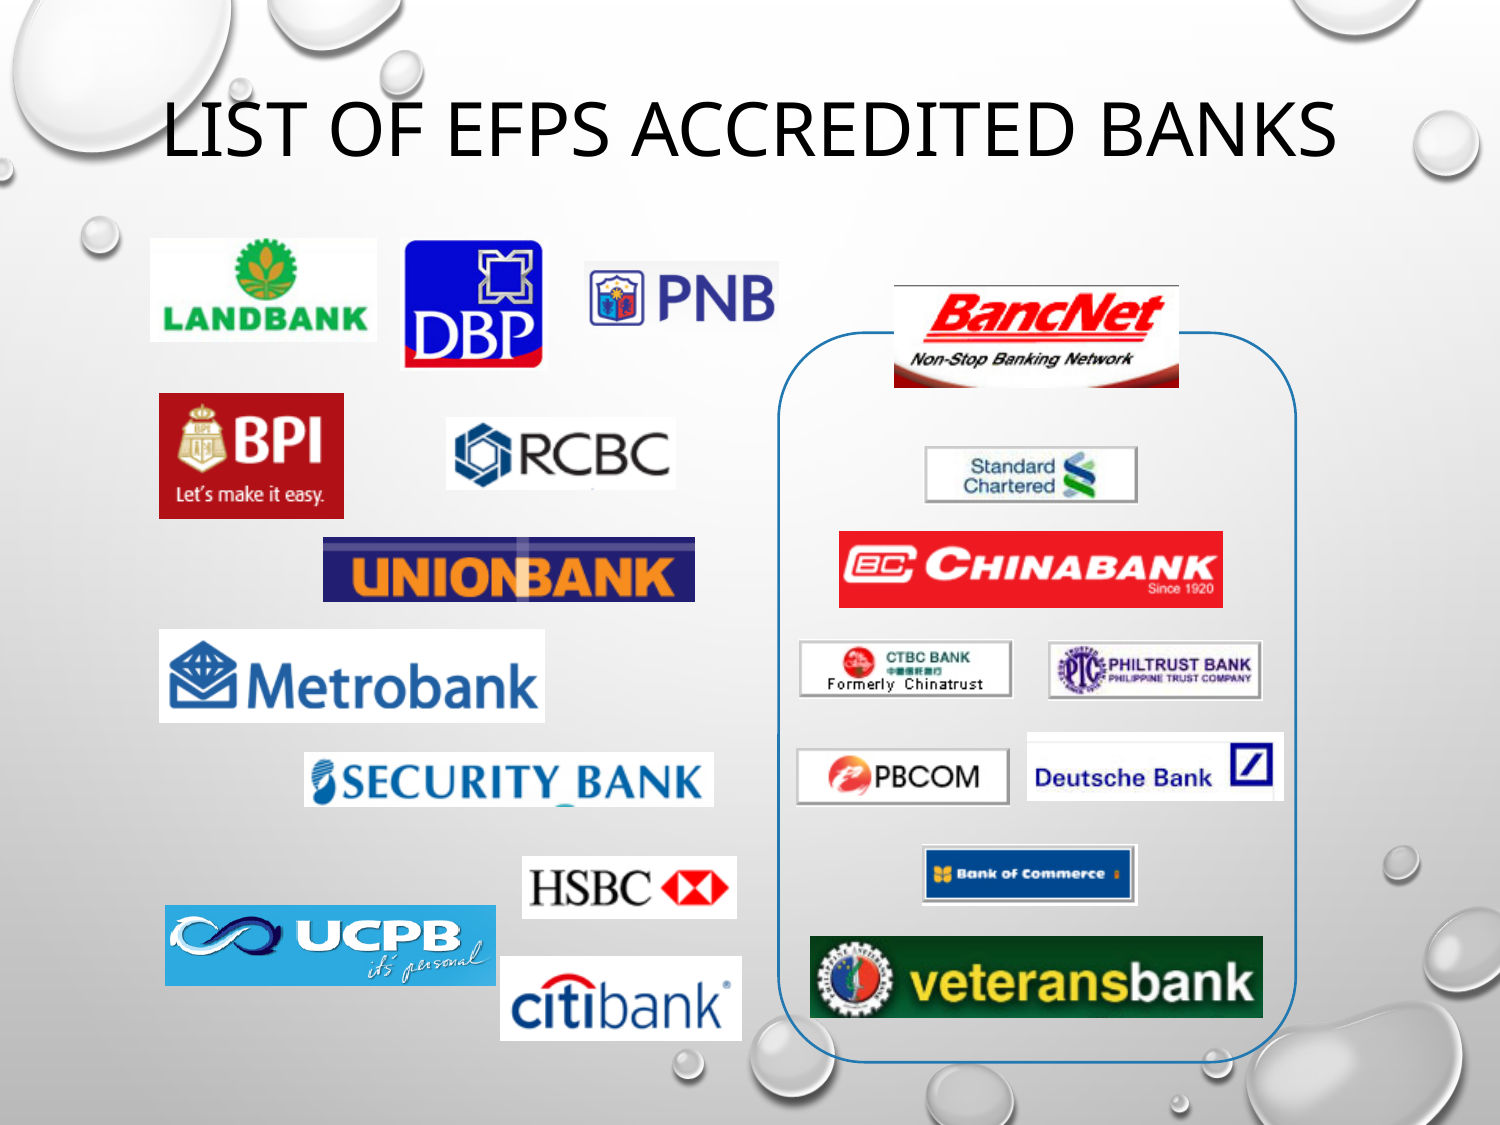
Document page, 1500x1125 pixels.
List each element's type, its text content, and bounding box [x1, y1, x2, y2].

text_box [777, 331, 1298, 1064]
text_box LIST OF EFPS ACCREDITED BANKS [112, 1, 1388, 264]
picture [0, 0, 1500, 1125]
